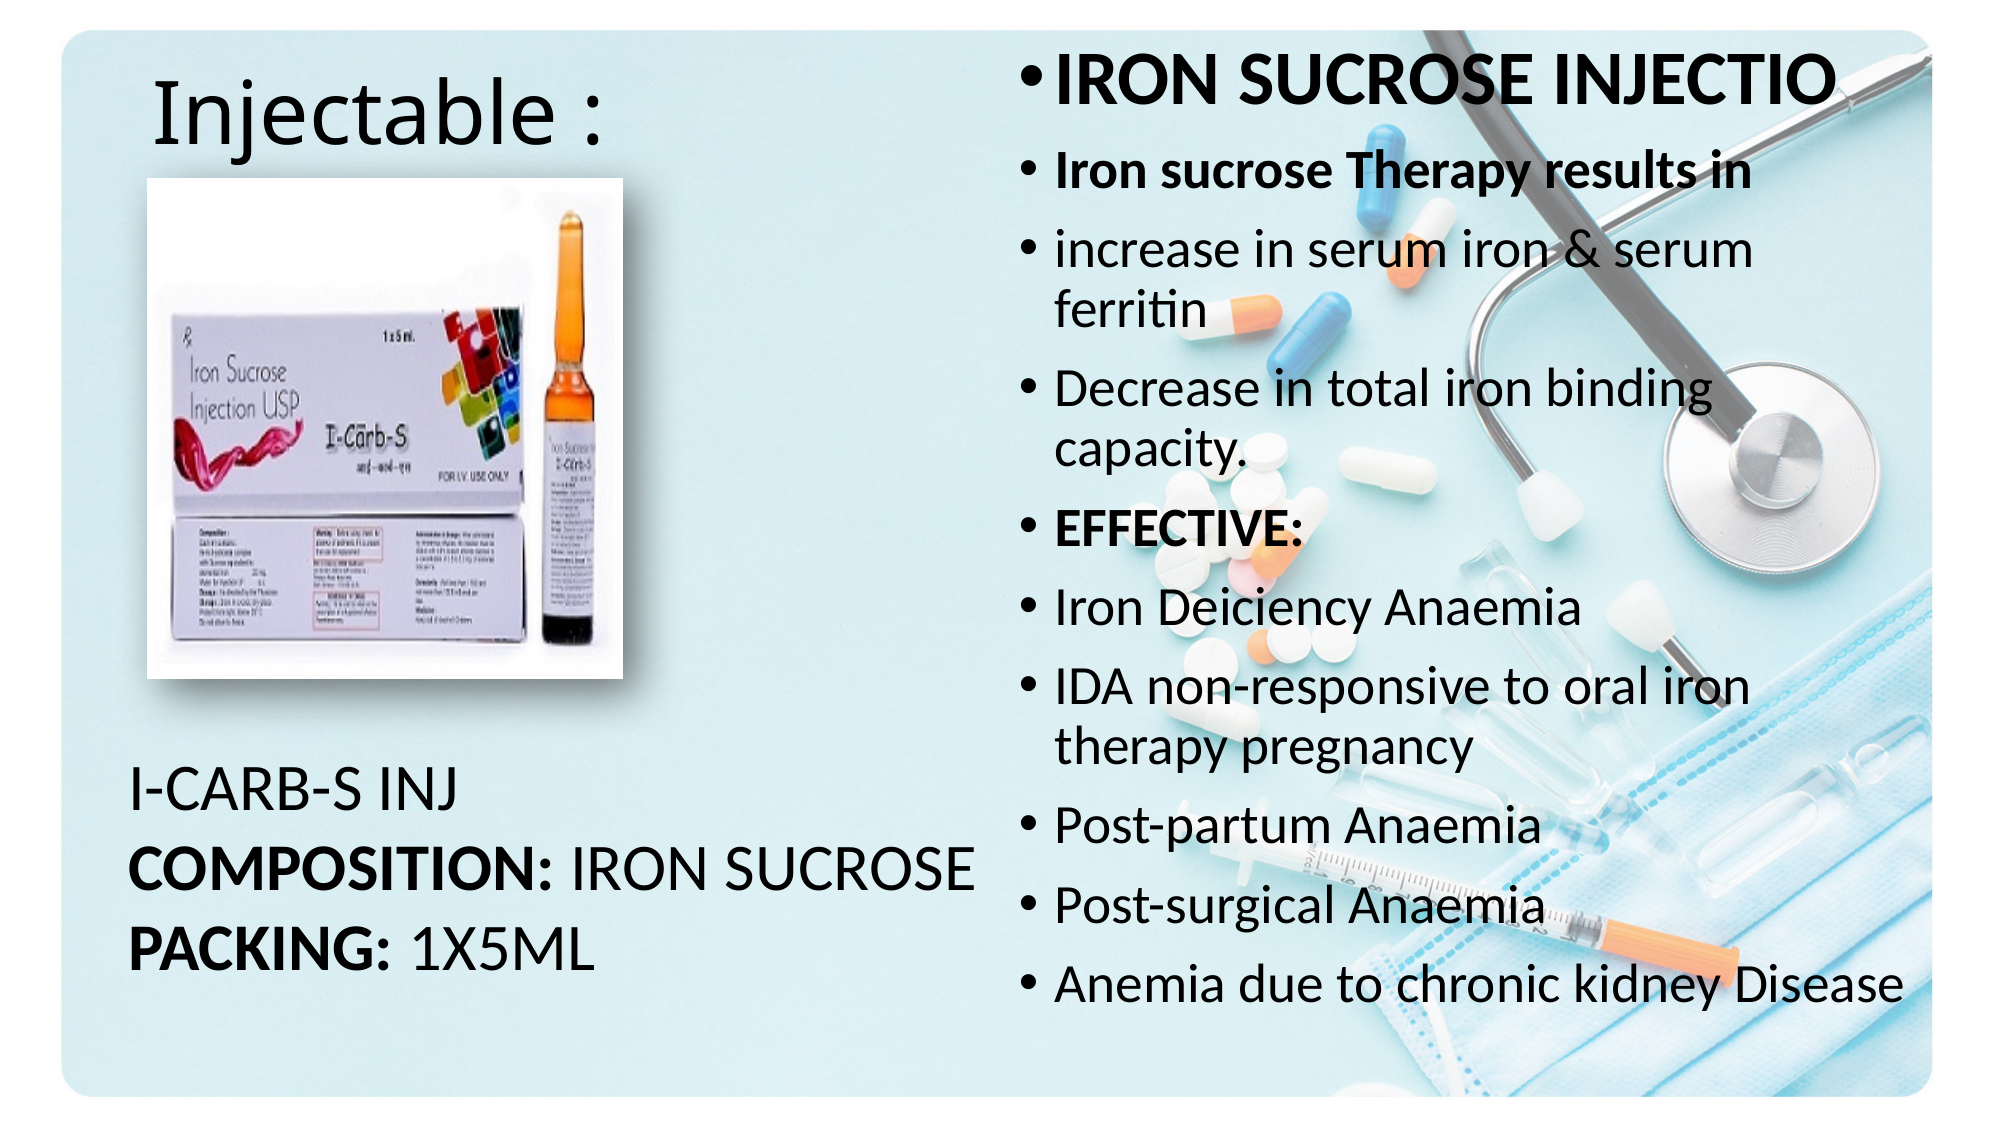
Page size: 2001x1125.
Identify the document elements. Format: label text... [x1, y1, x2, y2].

list IRON SUCROSE INJECTIO Iron sucrose Therapy results in increase in serum iron & serum ferritin Decrease in total iron binding capacity. EFFECTIVE: Iron Deiciency Anaemia IDA non-responsive to oral iron therapy pregnancy Post-partum Anaemia Post-surgical Anaemia Anemia due to chronic kidney Disease [1003, 30, 1936, 1080]
title Injectable : [137, 59, 1003, 278]
text_box I-CARB-S INJ COMPOSITION: IRON SUCROSE PACKING: 1X5ML [113, 736, 1028, 992]
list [147, 178, 623, 679]
